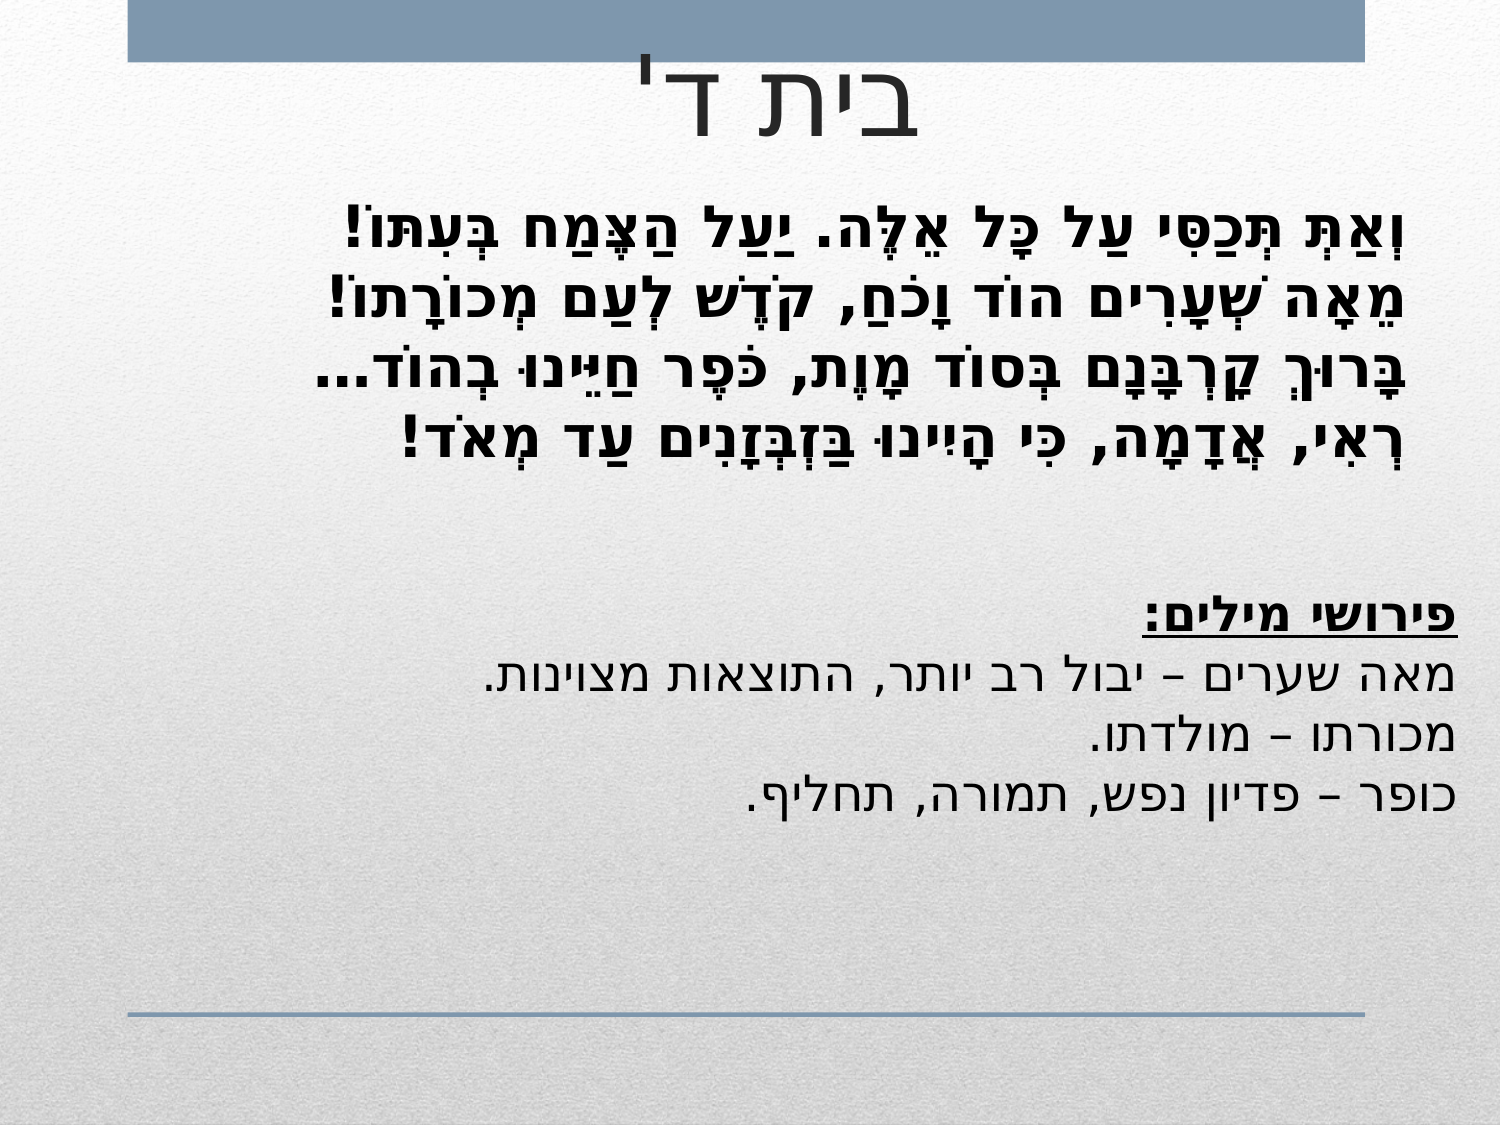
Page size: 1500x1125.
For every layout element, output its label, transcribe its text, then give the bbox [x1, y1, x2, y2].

text_box וְאַתְּ תְּכַסִּי עַל כָּל אֵלֶּה. יַעַל הַצֶּמַח בְּעִתּוֹ! מֵאָה שְׁעָרִים הוֹד וָכֹחַ, קֹדֶשׁ לְעַם מְכוֹרָתוֹ! בָּרוּךְ קָרְבָּנָם בְּסוֹד מָוֶת, כֹּפֶר חַיֵּינוּ בְהוֹד… רְאִי, אֲדָמָה, כִּי הָיִינוּ בַּזְבְּזָנִים עַד מְאֹד! [230, 182, 1424, 574]
text_box פירושי מילים: מאה שערים – יבול רב יותר, התוצאות מצוינות. מכורתו – מולדתו. כופר – פדיון נפש, תמורה, תחליף. [31, 574, 1473, 829]
title בית ד' [220, 30, 1333, 166]
